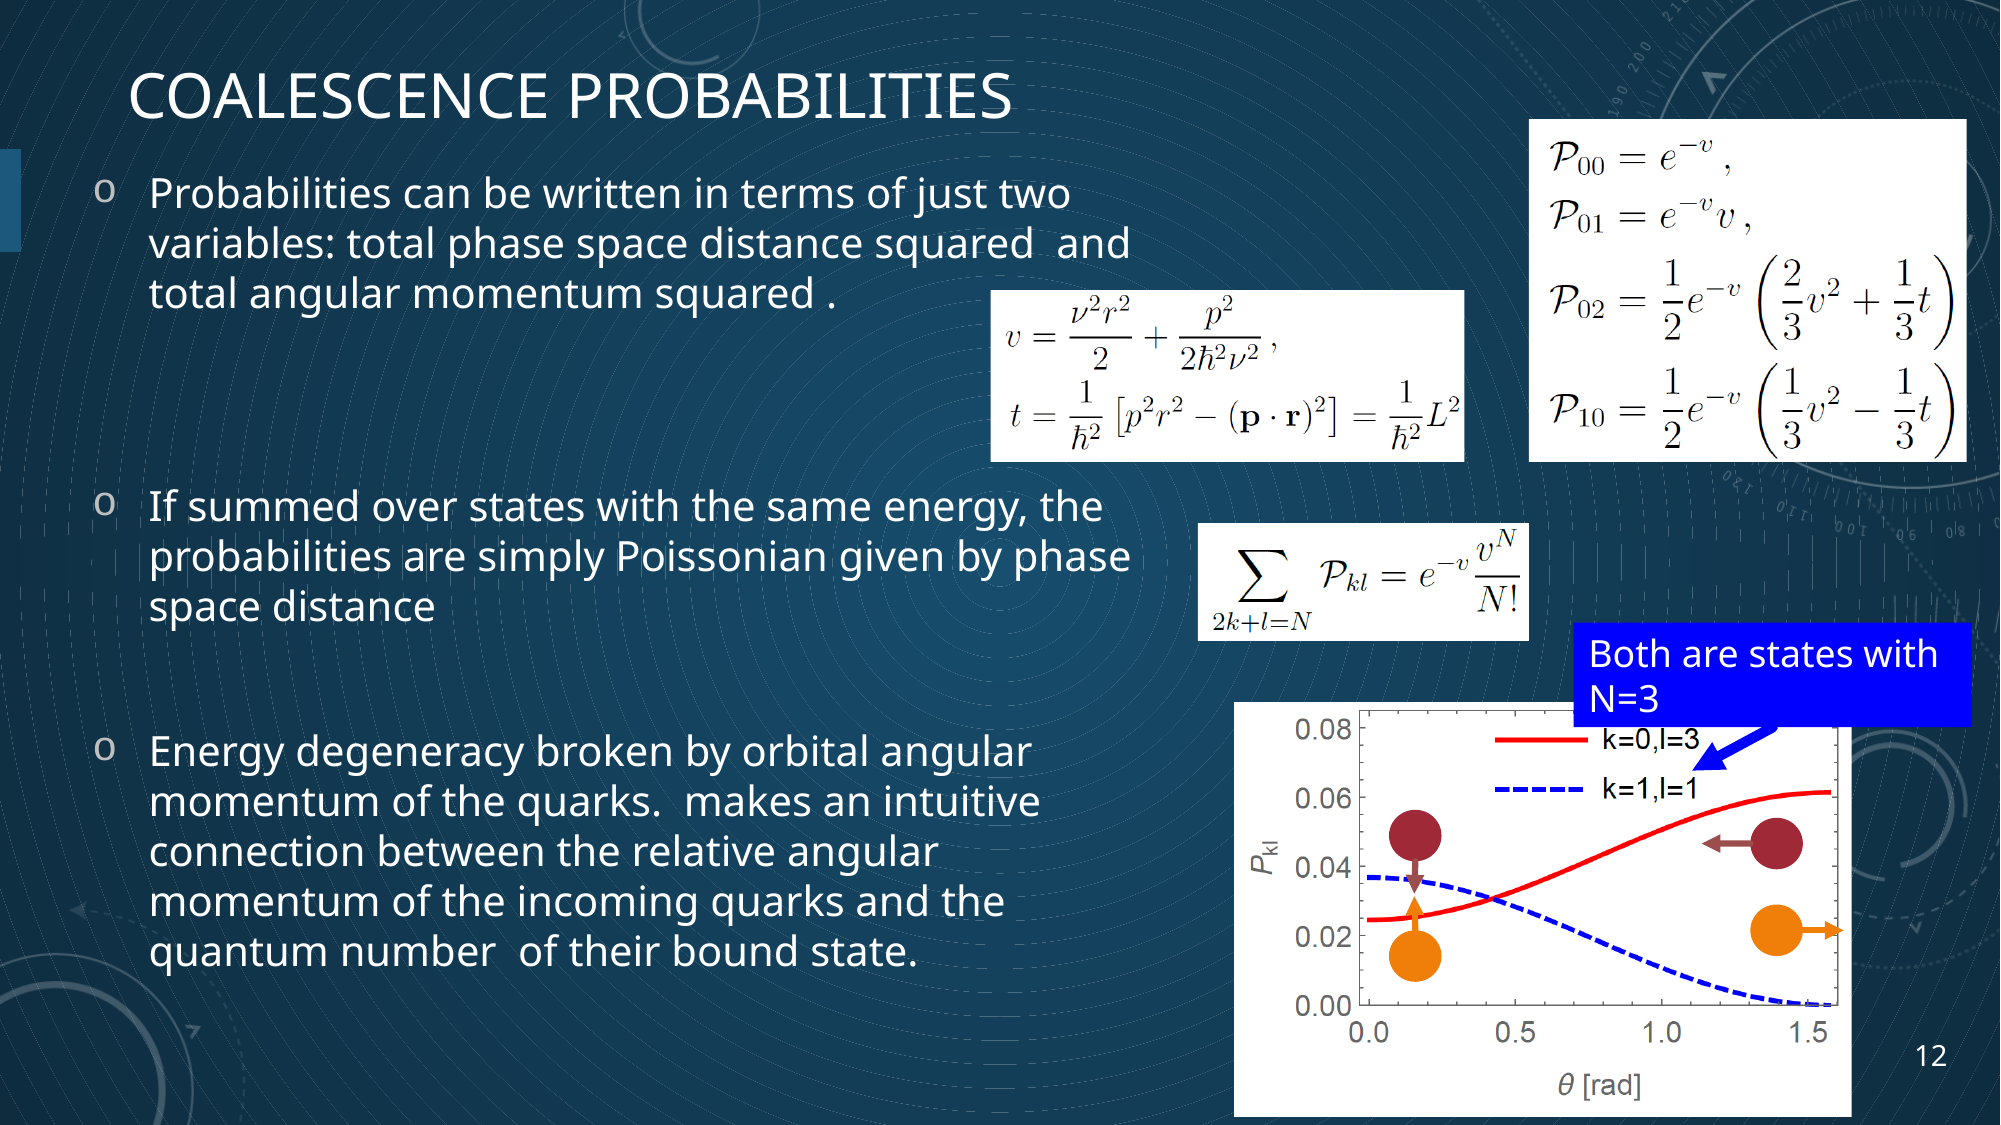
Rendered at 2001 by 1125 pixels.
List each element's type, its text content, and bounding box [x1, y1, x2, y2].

picture [0, 0, 2000, 1125]
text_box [1691, 682, 1773, 771]
text_box Both are states with N=3 [1573, 622, 1972, 728]
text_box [1701, 817, 1844, 957]
title Coalescence Probabilities [112, 28, 1891, 160]
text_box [1388, 809, 1442, 983]
